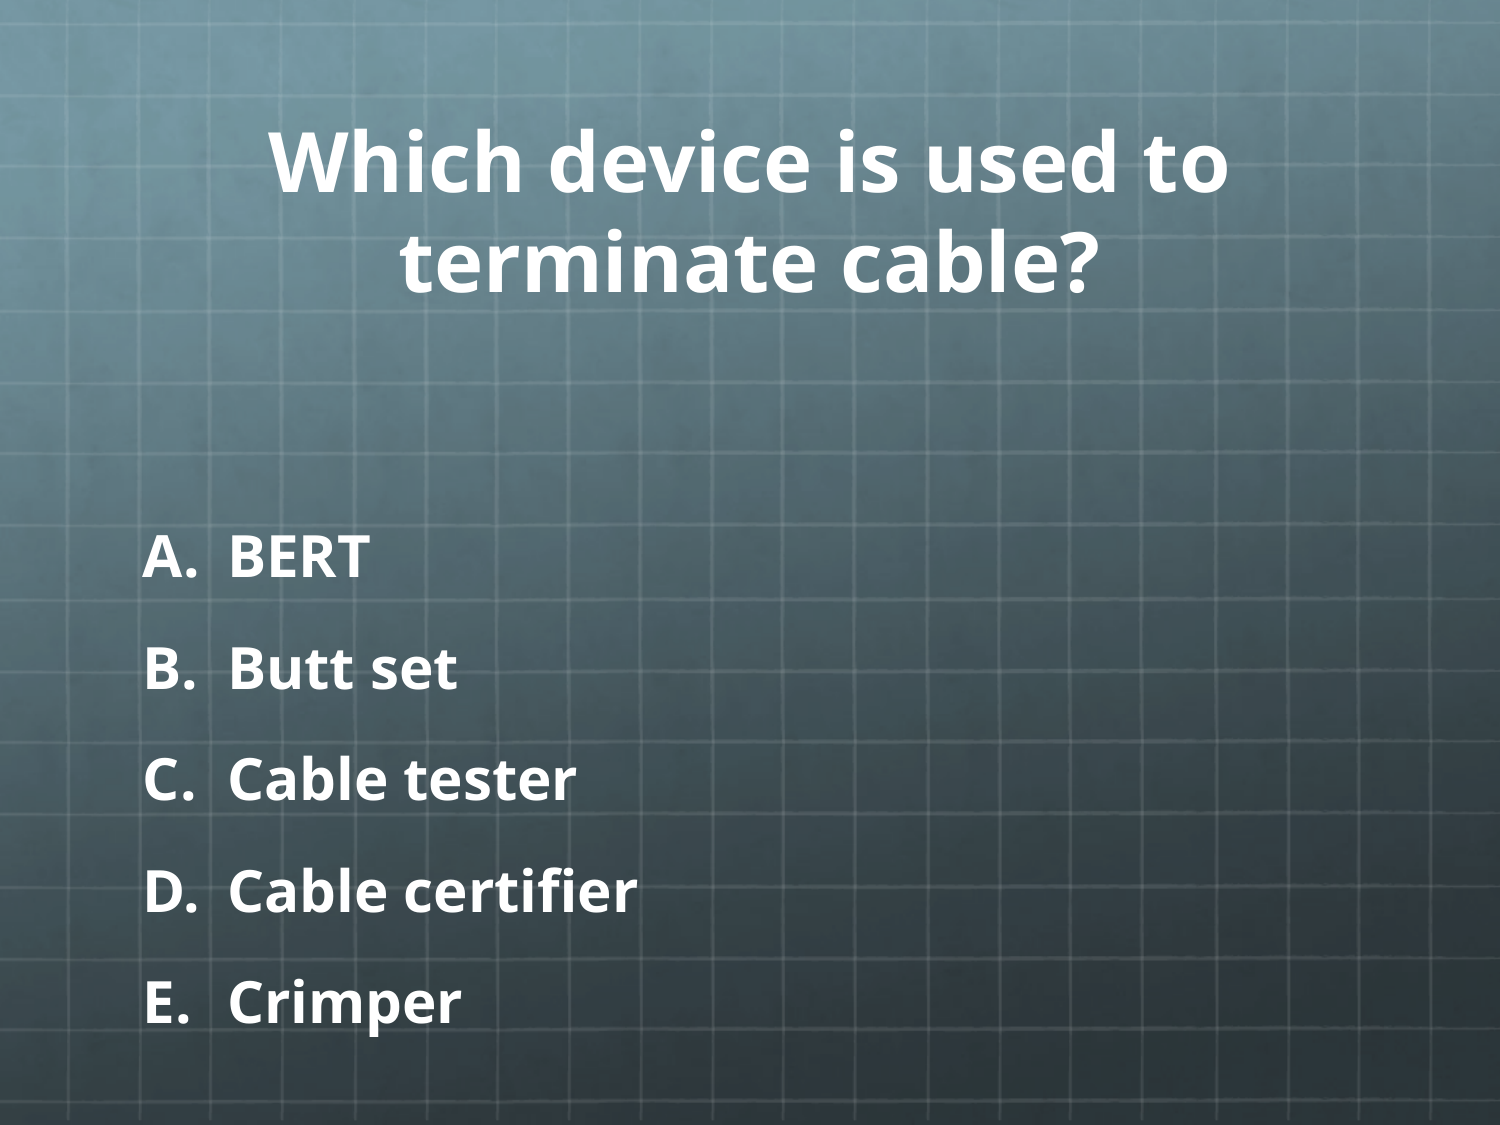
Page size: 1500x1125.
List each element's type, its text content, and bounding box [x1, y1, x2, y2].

picture [0, 0, 1500, 1125]
title Which device is used to terminate cable? [127, 73, 1372, 346]
list BERT Butt set Cable tester Cable certifier Crimper [127, 512, 1372, 1077]
